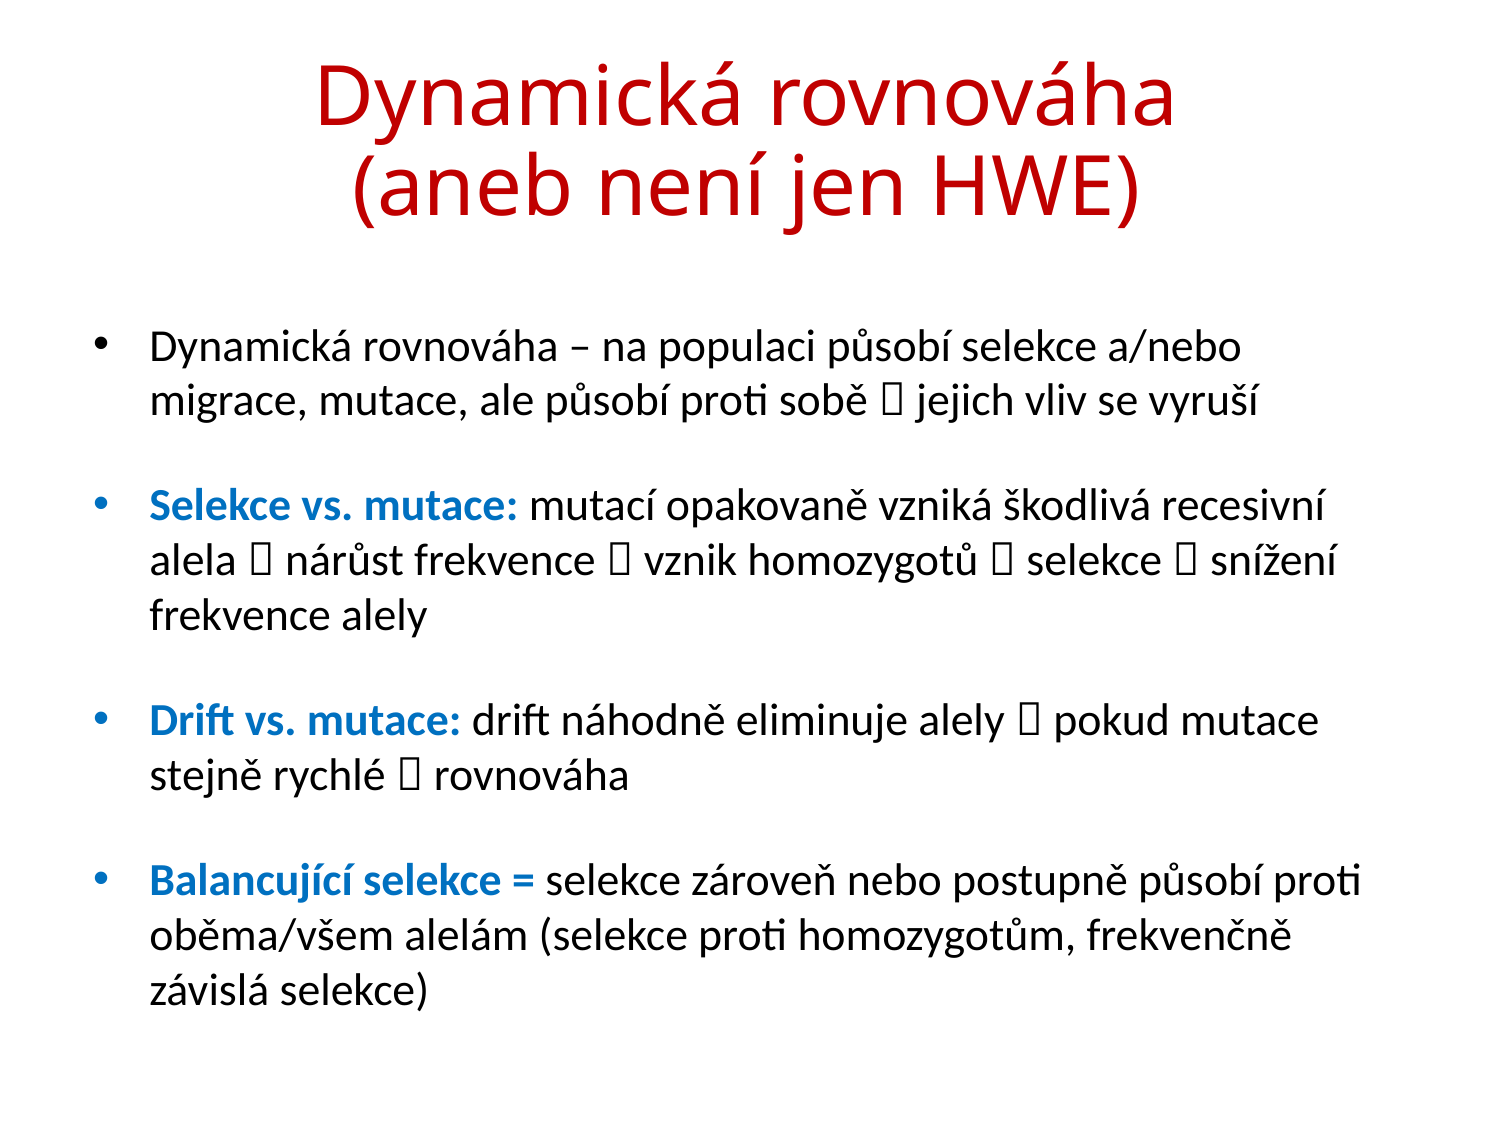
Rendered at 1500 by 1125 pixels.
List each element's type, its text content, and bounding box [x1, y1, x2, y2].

title Dynamická rovnováha (aneb není jen HWE) [99, 34, 1394, 253]
text_box Dynamická rovnováha – na populaci působí selekce a/nebo migrace, mutace, ale působí proti sobě  jejich vliv se vyruší Selekce vs. mutace: mutací opakovaně vzniká škodlivá recesivní alela  nárůst frekvence  vznik homozygotů  selekce  snížení frekvence alely Drift vs. mutace: drift náhodně eliminuje alely  pokud mutace stejně rychlé  rovnováha Balancující selekce = selekce zároveň nebo postupně působí proti oběma/všem alelám (selekce proti homozygotům, frekvenčně závislá selekce) [78, 307, 1394, 1023]
